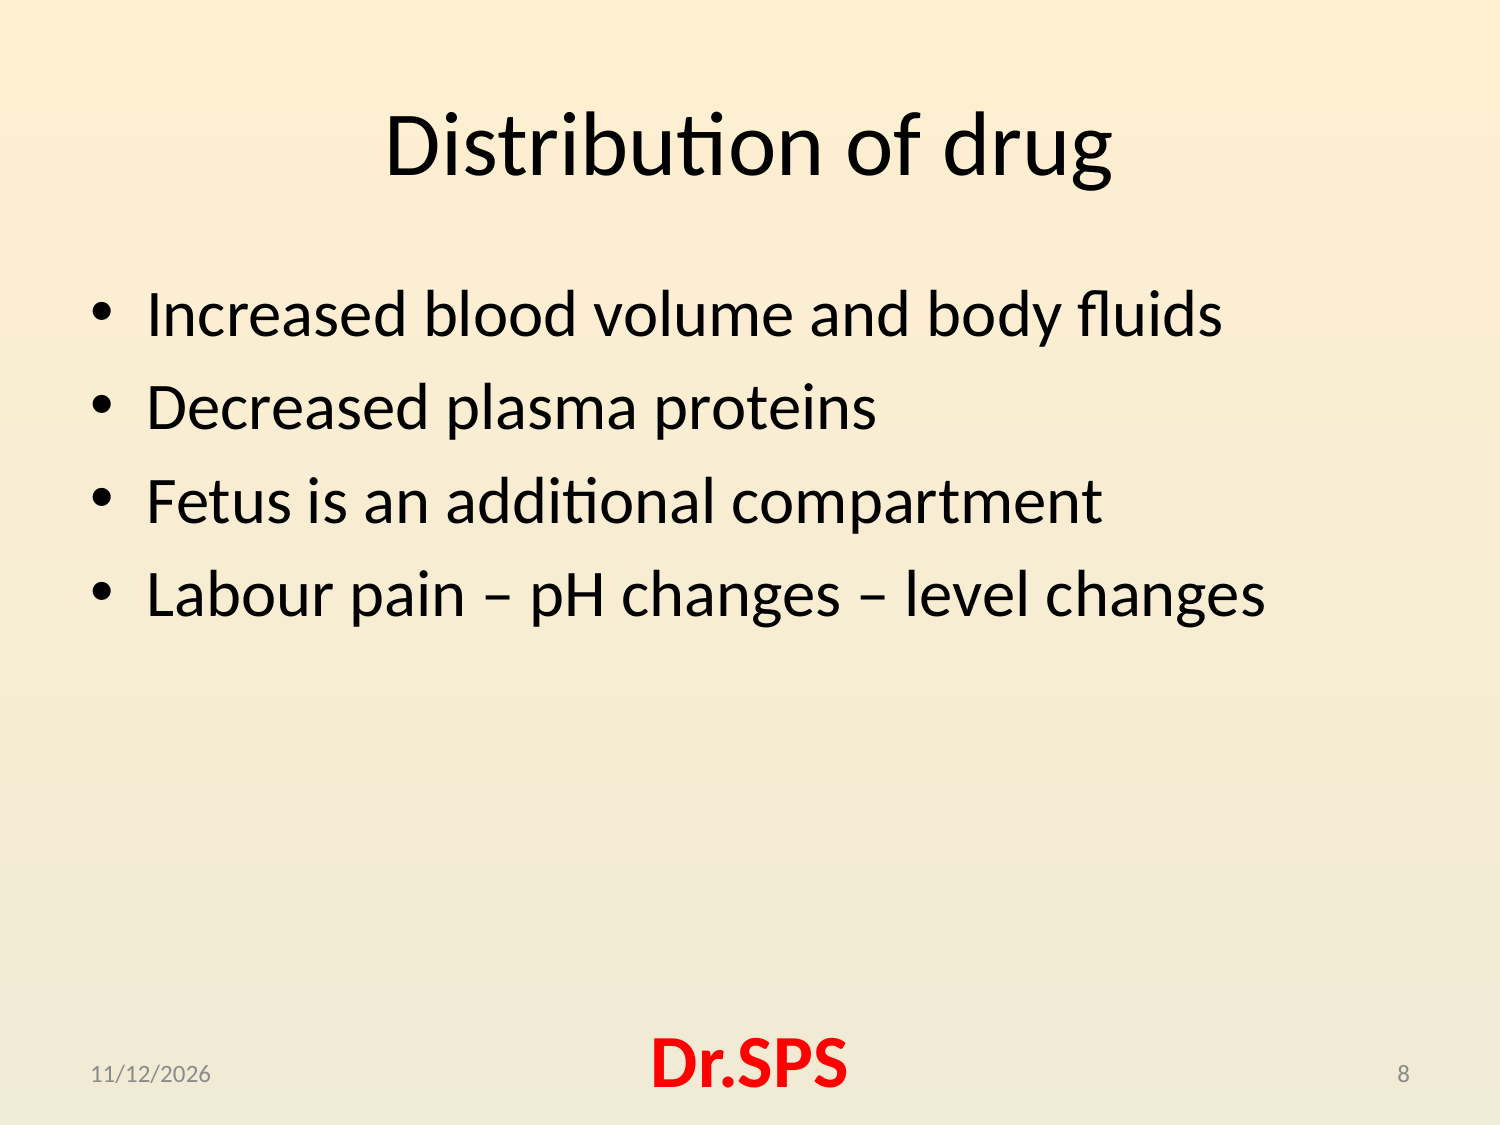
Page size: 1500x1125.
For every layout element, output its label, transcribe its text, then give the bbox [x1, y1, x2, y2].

title Distribution of drug [75, 45, 1425, 233]
list Increased blood volume and body fluids Decreased plasma proteins Fetus is an additional compartment Labour pain – pH changes – level changes [75, 262, 1425, 1005]
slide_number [75, 1042, 425, 1103]
footer Dr.SPS [512, 1042, 988, 1103]
slide_number 8 [1074, 1042, 1425, 1103]
